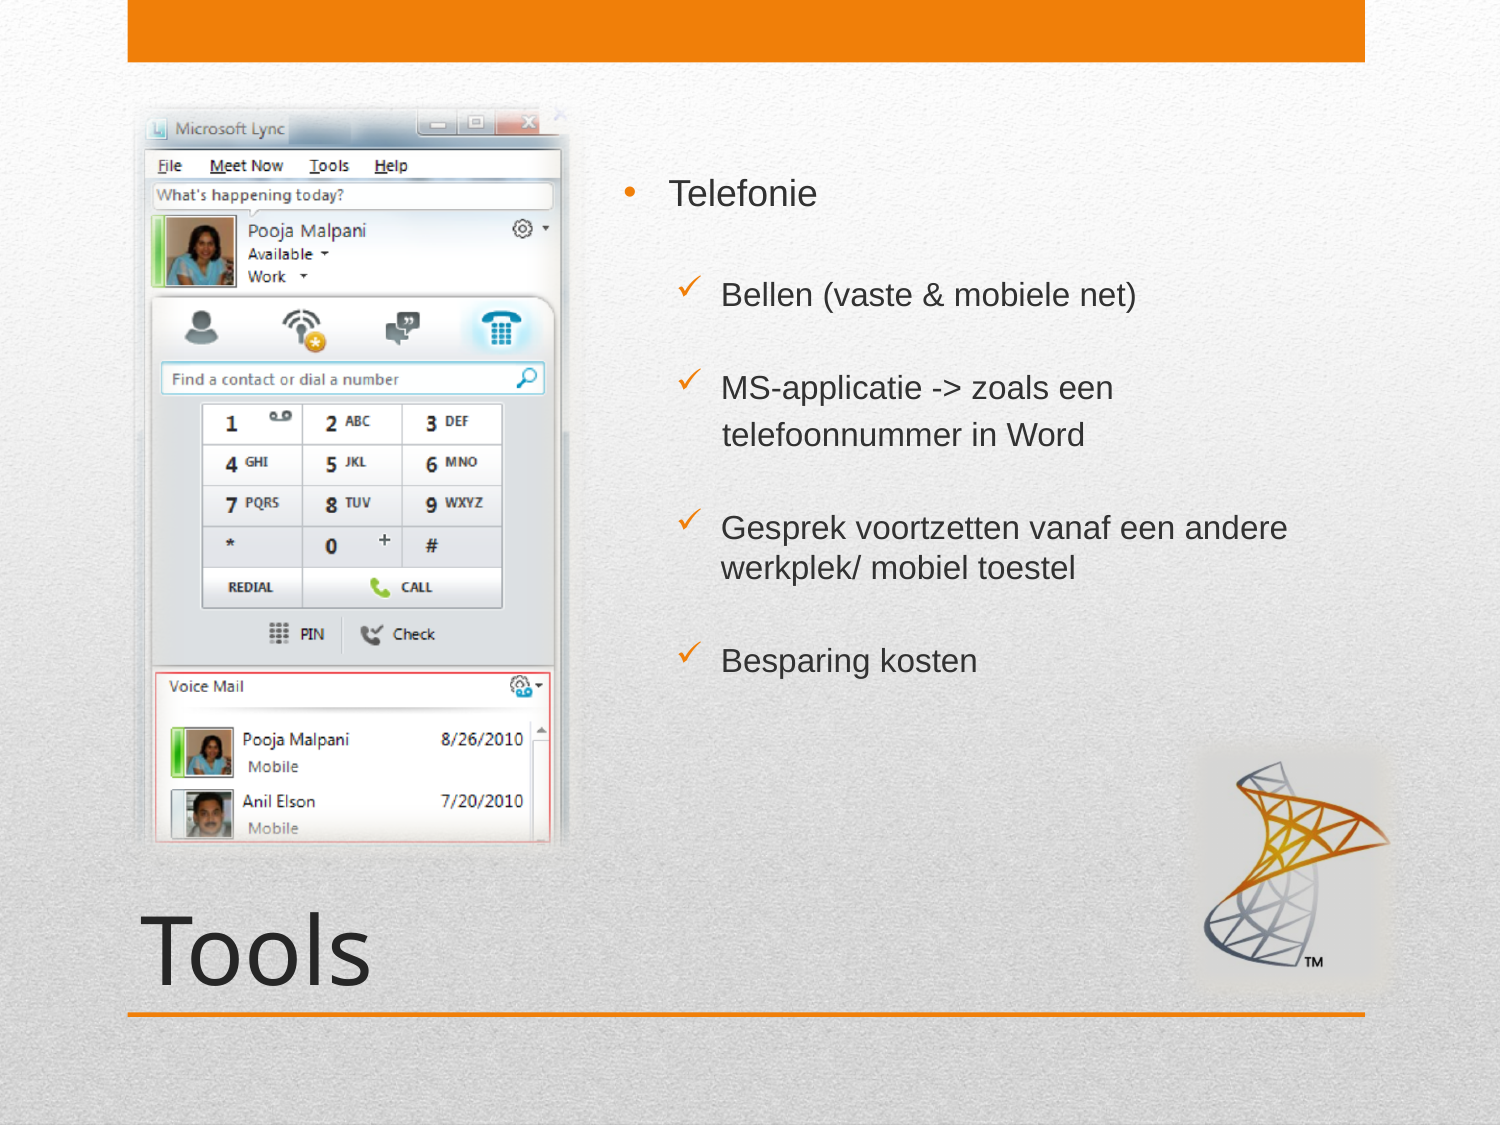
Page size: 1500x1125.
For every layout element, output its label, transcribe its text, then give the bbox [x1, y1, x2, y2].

picture [1238, 817, 1371, 973]
list Telefonie Bellen (vaste & mobiele net) MS-applicatie -> zoals een telefoonnummer in Word Gesprek voortzetten vanaf een andere werkplek/ mobiel toestel Besparing kosten [608, 154, 1376, 817]
picture [123, 95, 588, 865]
title Tools [125, 750, 1238, 1013]
